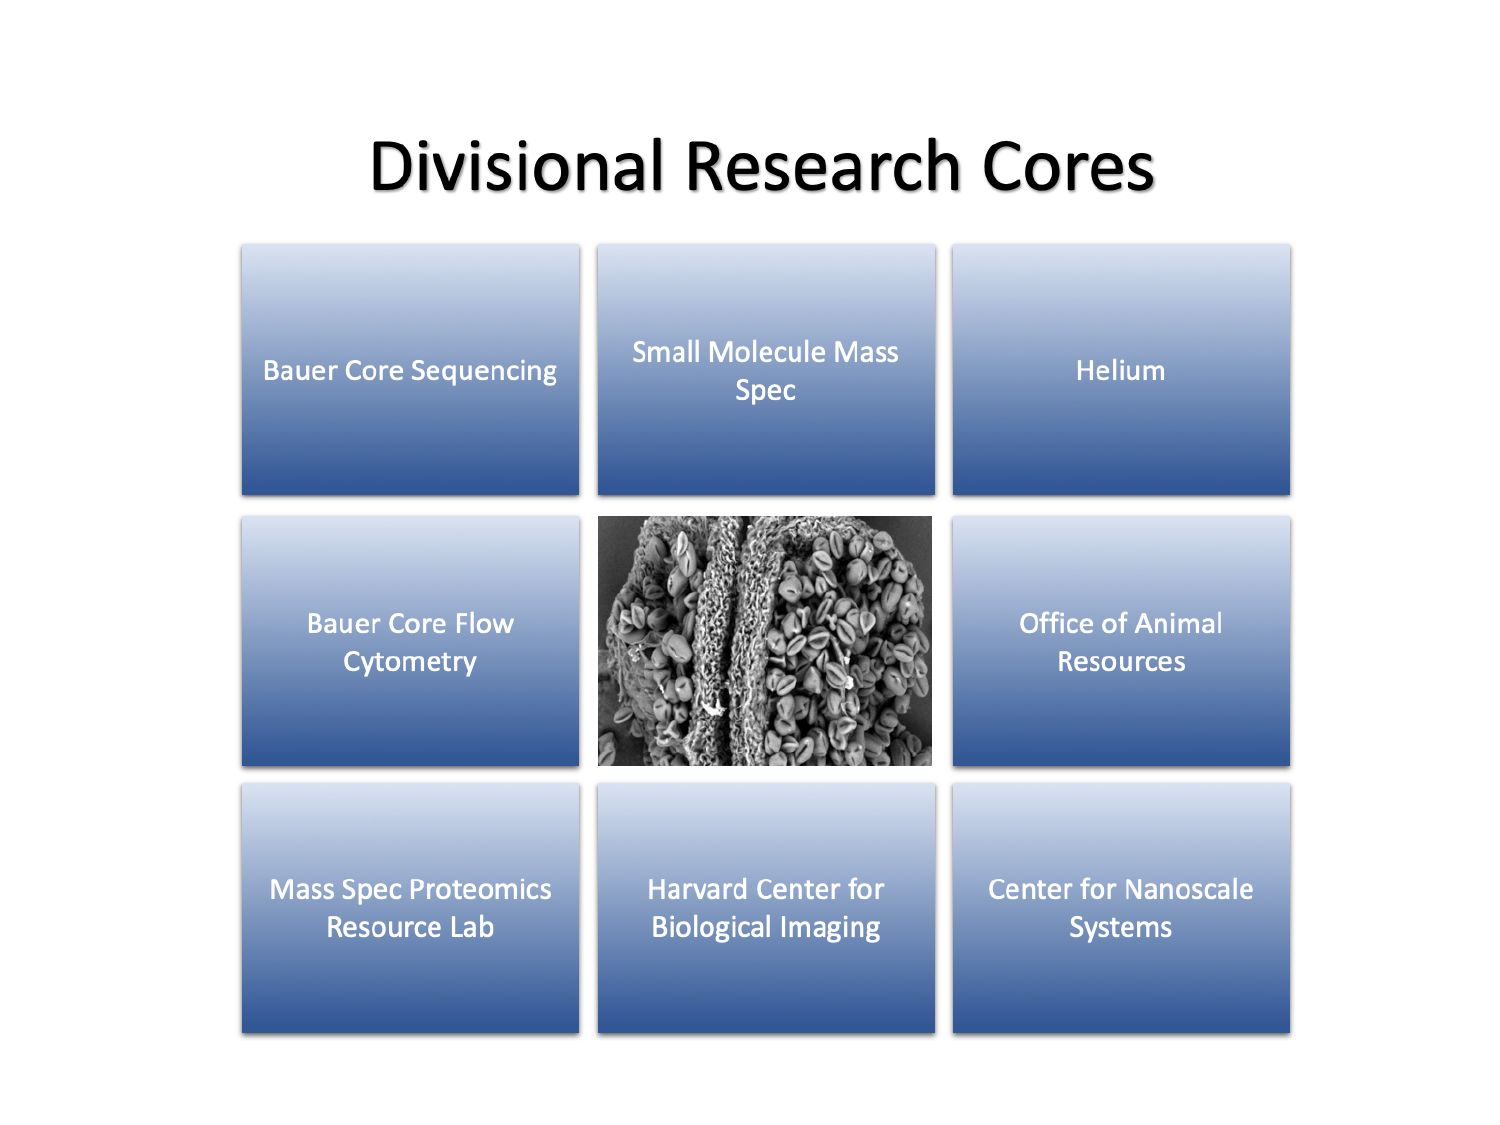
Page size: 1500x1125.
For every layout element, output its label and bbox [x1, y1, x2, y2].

picture [192, 113, 1310, 1041]
